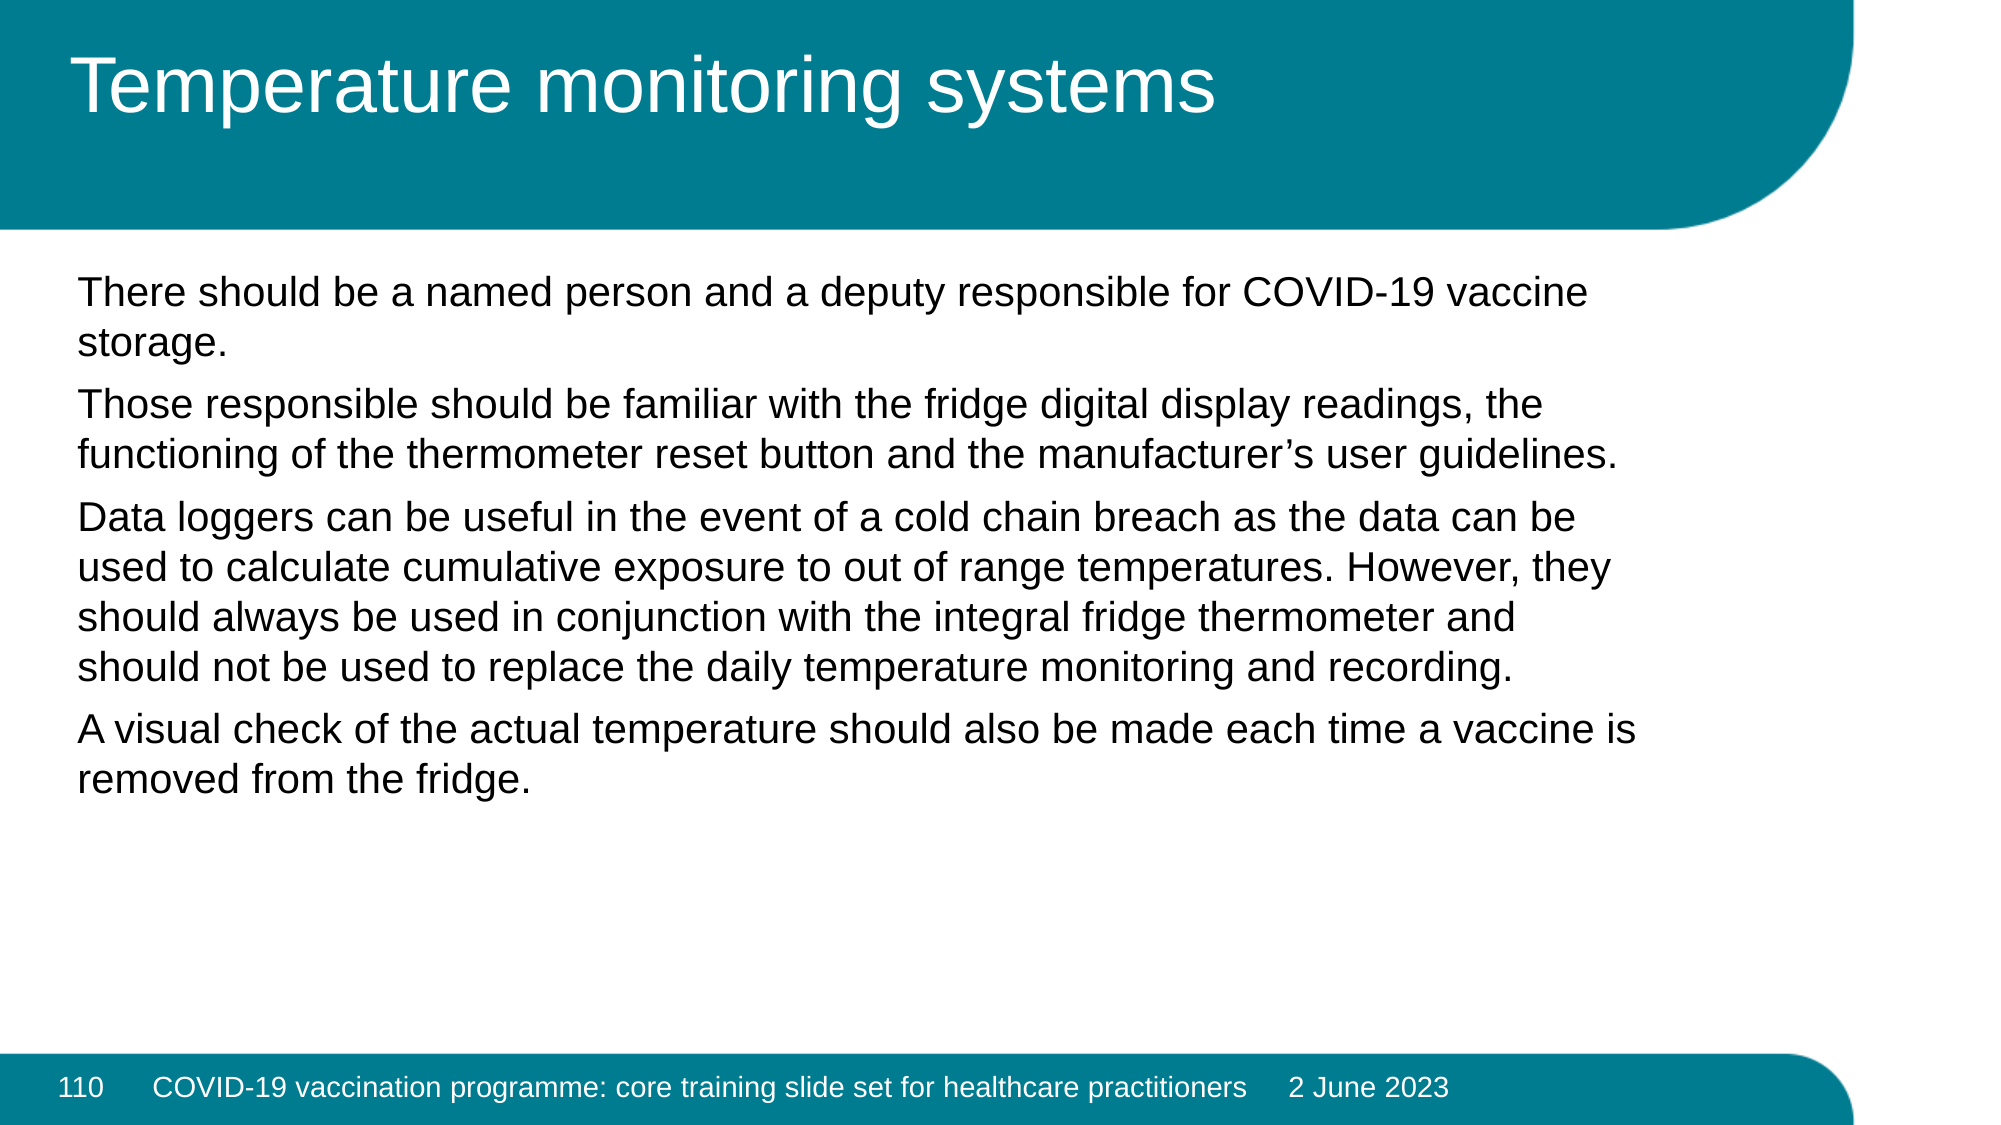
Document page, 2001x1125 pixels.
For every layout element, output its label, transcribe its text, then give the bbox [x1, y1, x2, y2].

footer COVID-19 vaccination programme: core training slide set for healthcare practitioners 2 June 2023 [137, 1056, 1780, 1116]
list There should be a named person and a deputy responsible for COVID-19 vaccine storage. Those responsible should be familiar with the fridge digital display readings, the functioning of the thermometer reset button and the manufacturer’s user guidelines. Data loggers can be useful in the event of a cold chain breach as the data can be used to calculate cumulative exposure to out of range temperatures. However, they should always be used in conjunction with the integral fridge thermometer and should not be used to replace the daily temperature monitoring and recording. A visual check of the actual temperature should also be made each time a vaccine is removed from the fridge. [62, 257, 1667, 910]
title Temperature monitoring systems [54, 36, 1780, 196]
slide_number 110 [21, 1056, 120, 1117]
